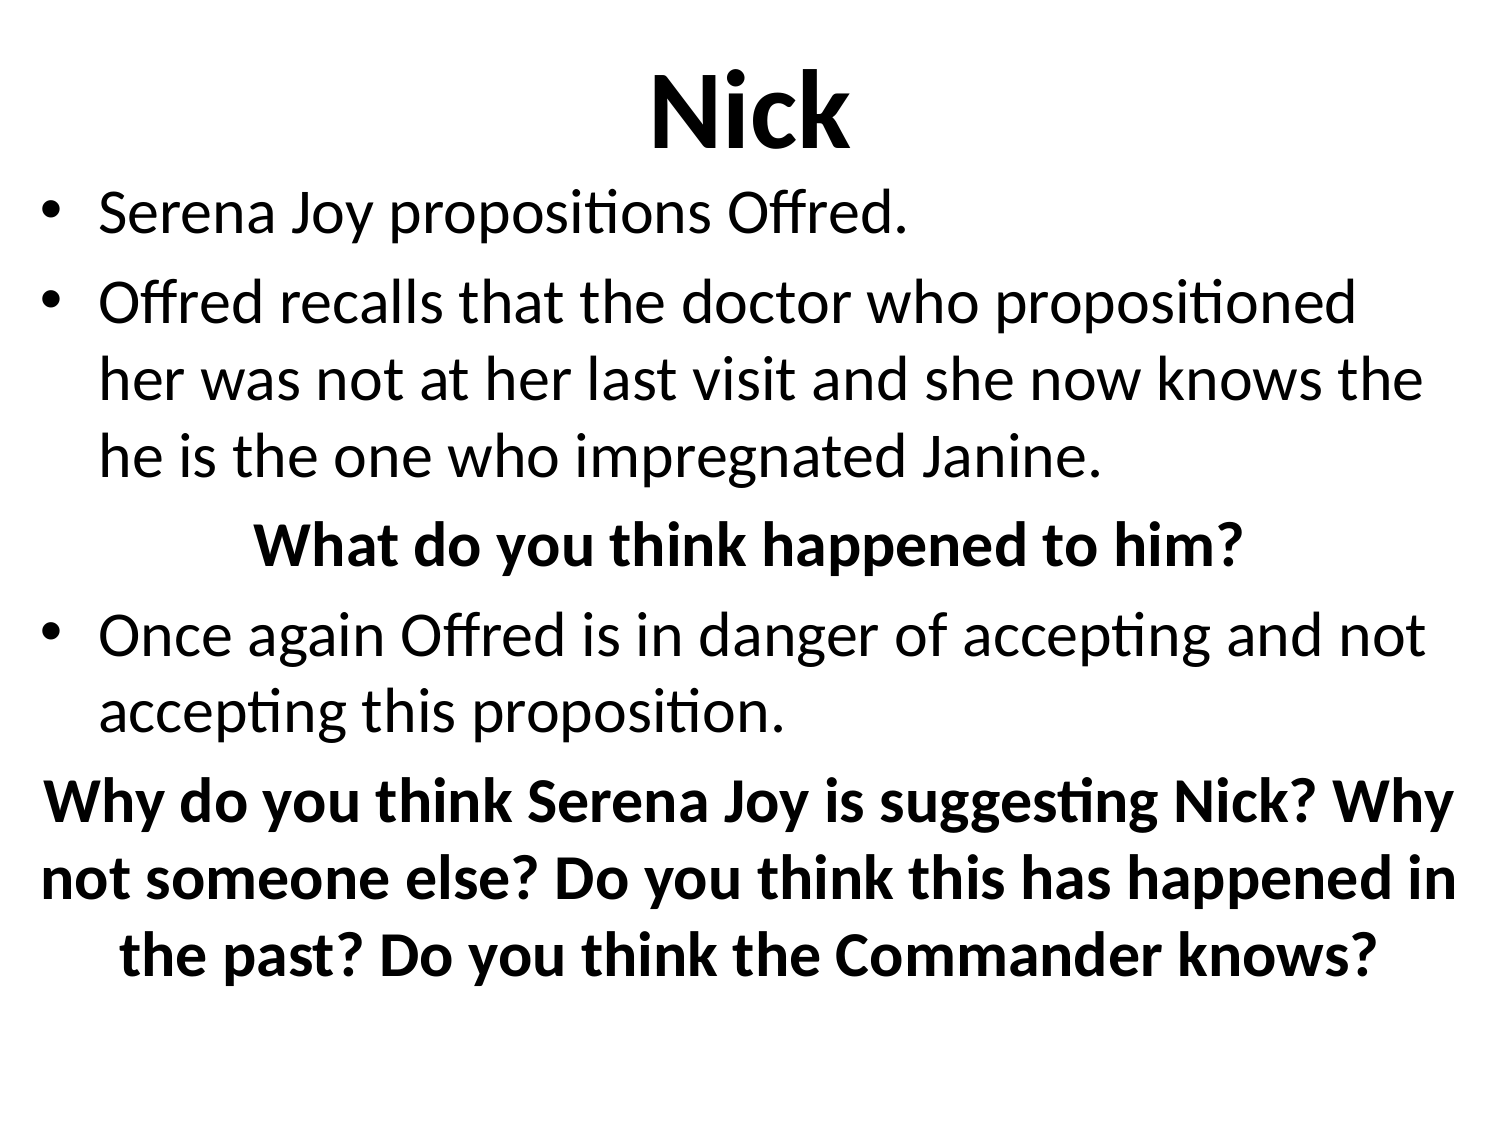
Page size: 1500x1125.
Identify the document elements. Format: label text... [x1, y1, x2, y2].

title Nick [75, 45, 1425, 162]
list Serena Joy propositions Offred. Offred recalls that the doctor who propositioned her was not at her last visit and she now knows the he is the one who impregnated Janine. What do you think happened to him? Once again Offred is in danger of accepting and not accepting this proposition. Why do you think Serena Joy is suggesting Nick? Why not someone else? Do you think this has happened in the past? Do you think the Commander knows? [24, 162, 1475, 1025]
